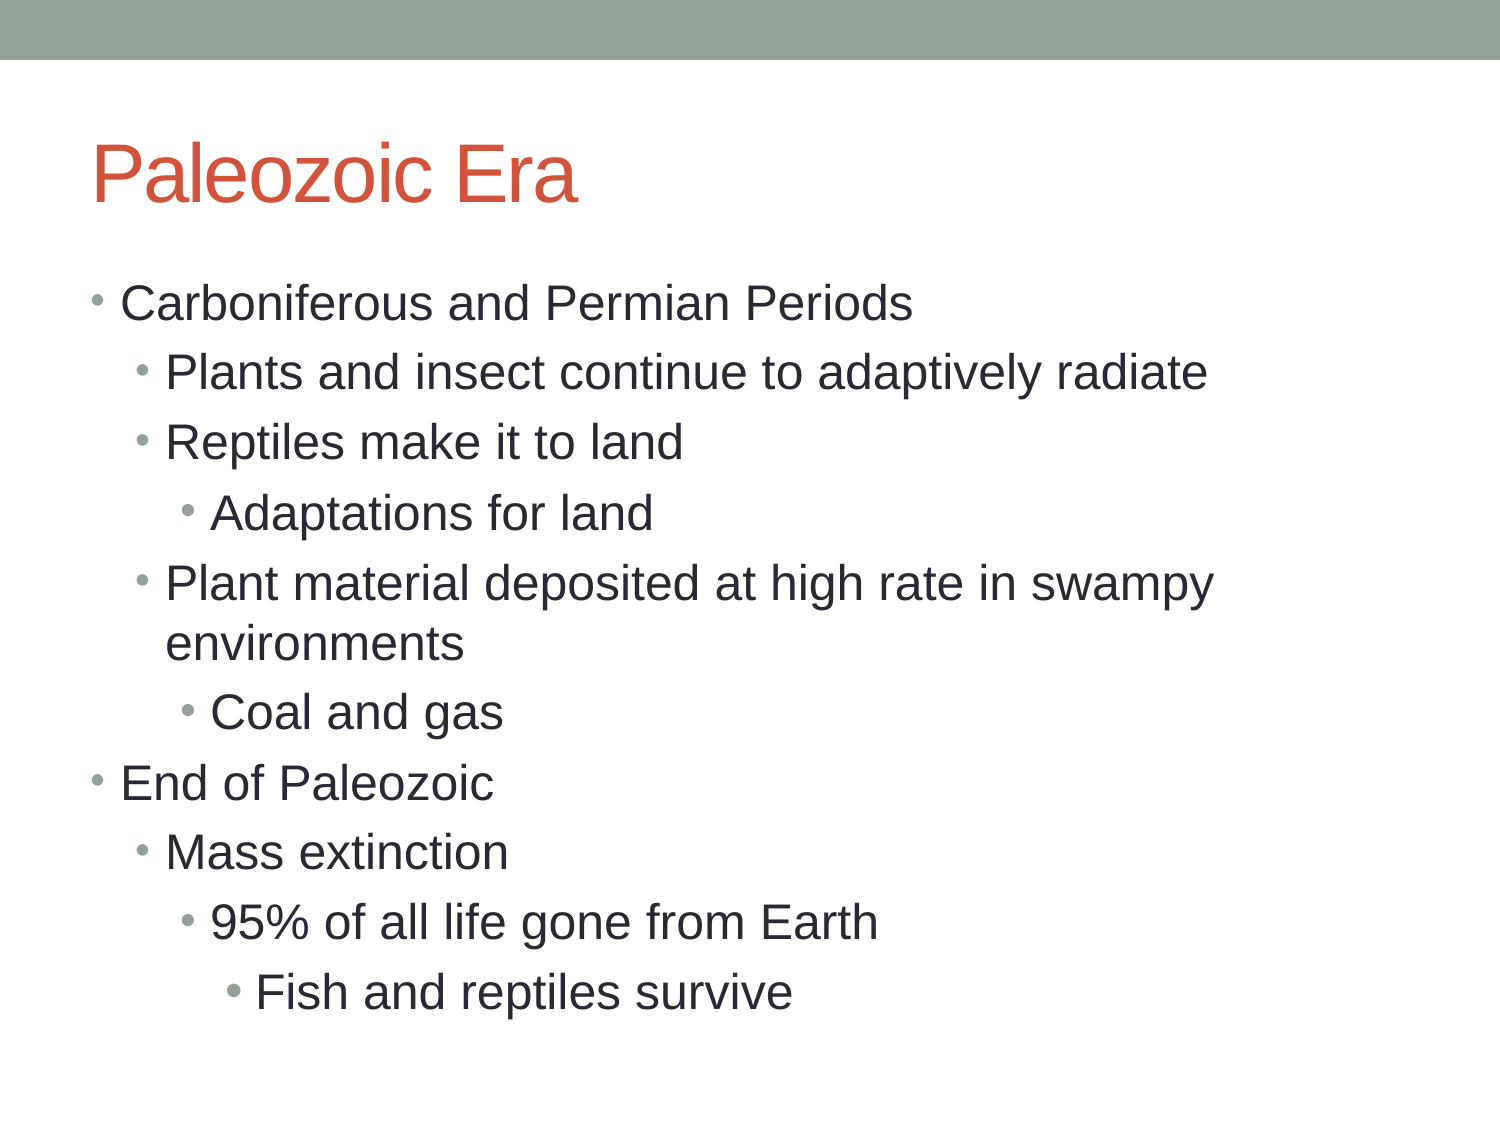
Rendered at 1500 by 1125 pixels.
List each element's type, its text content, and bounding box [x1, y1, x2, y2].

title Paleozoic Era [75, 87, 1425, 250]
list Carboniferous and Permian Periods Plants and insect continue to adaptively radiate Reptiles make it to land Adaptations for land Plant material deposited at high rate in swampy environments Coal and gas End of Paleozoic Mass extinction 95% of all life gone from Earth Fish and reptiles survive [75, 262, 1425, 1063]
